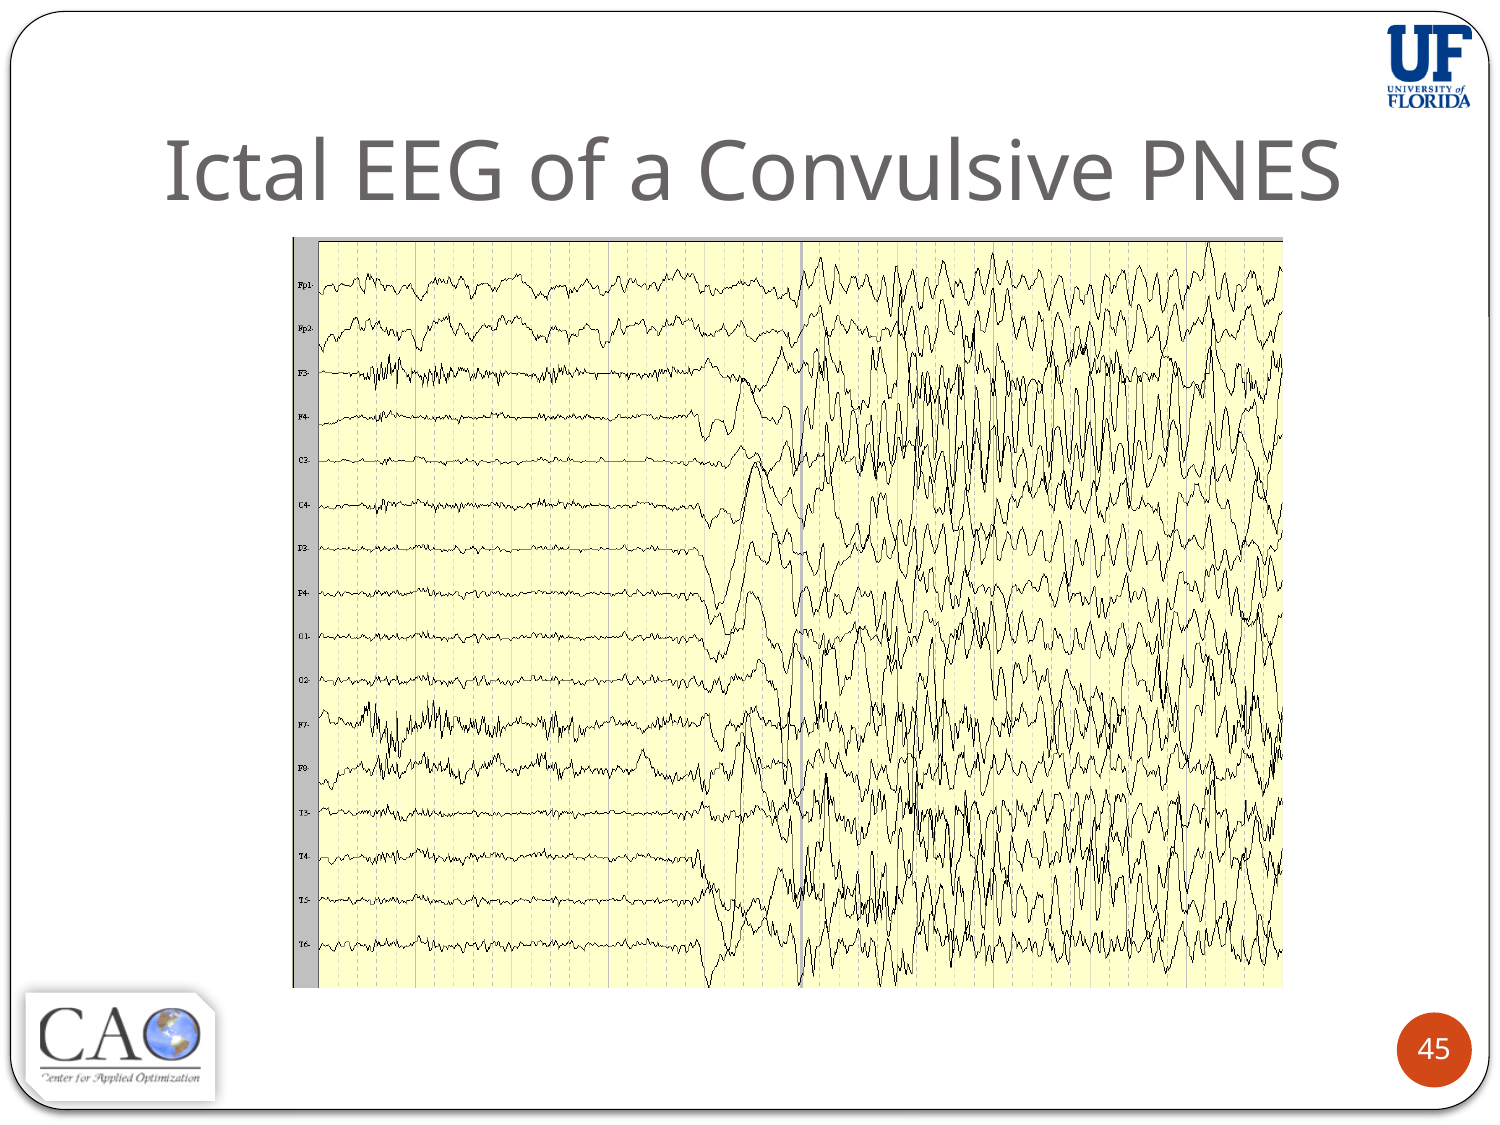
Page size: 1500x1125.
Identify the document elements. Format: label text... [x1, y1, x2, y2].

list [292, 237, 1283, 988]
title Ictal EEG of a Convulsive PNES [150, 45, 1425, 233]
slide_number 45 [1396, 1012, 1472, 1088]
picture [41, 1008, 200, 1086]
picture [1387, 24, 1472, 108]
